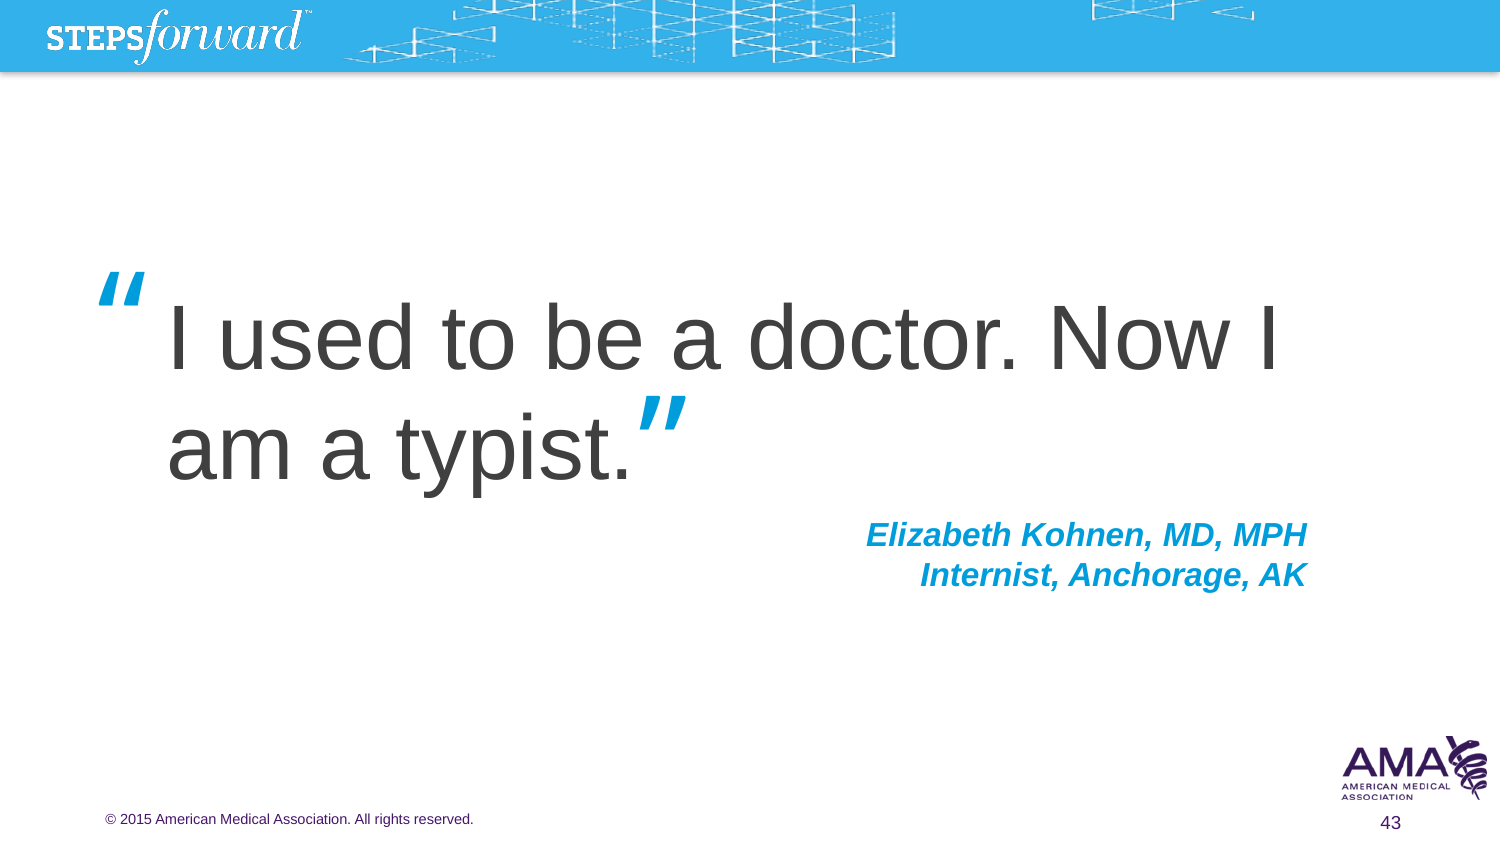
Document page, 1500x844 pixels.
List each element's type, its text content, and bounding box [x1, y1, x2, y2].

list I used to be a doctor. Now I am a typist. [151, 270, 1436, 510]
text_box Elizabeth Kohnen, MD, MPH Internist, Anchorage, AK [140, 505, 1323, 601]
picture [1341, 736, 1487, 800]
text_box ” [624, 349, 704, 530]
slide_number 43 [1066, 802, 1417, 844]
text_box “ [82, 226, 162, 406]
picture [47, 9, 312, 65]
